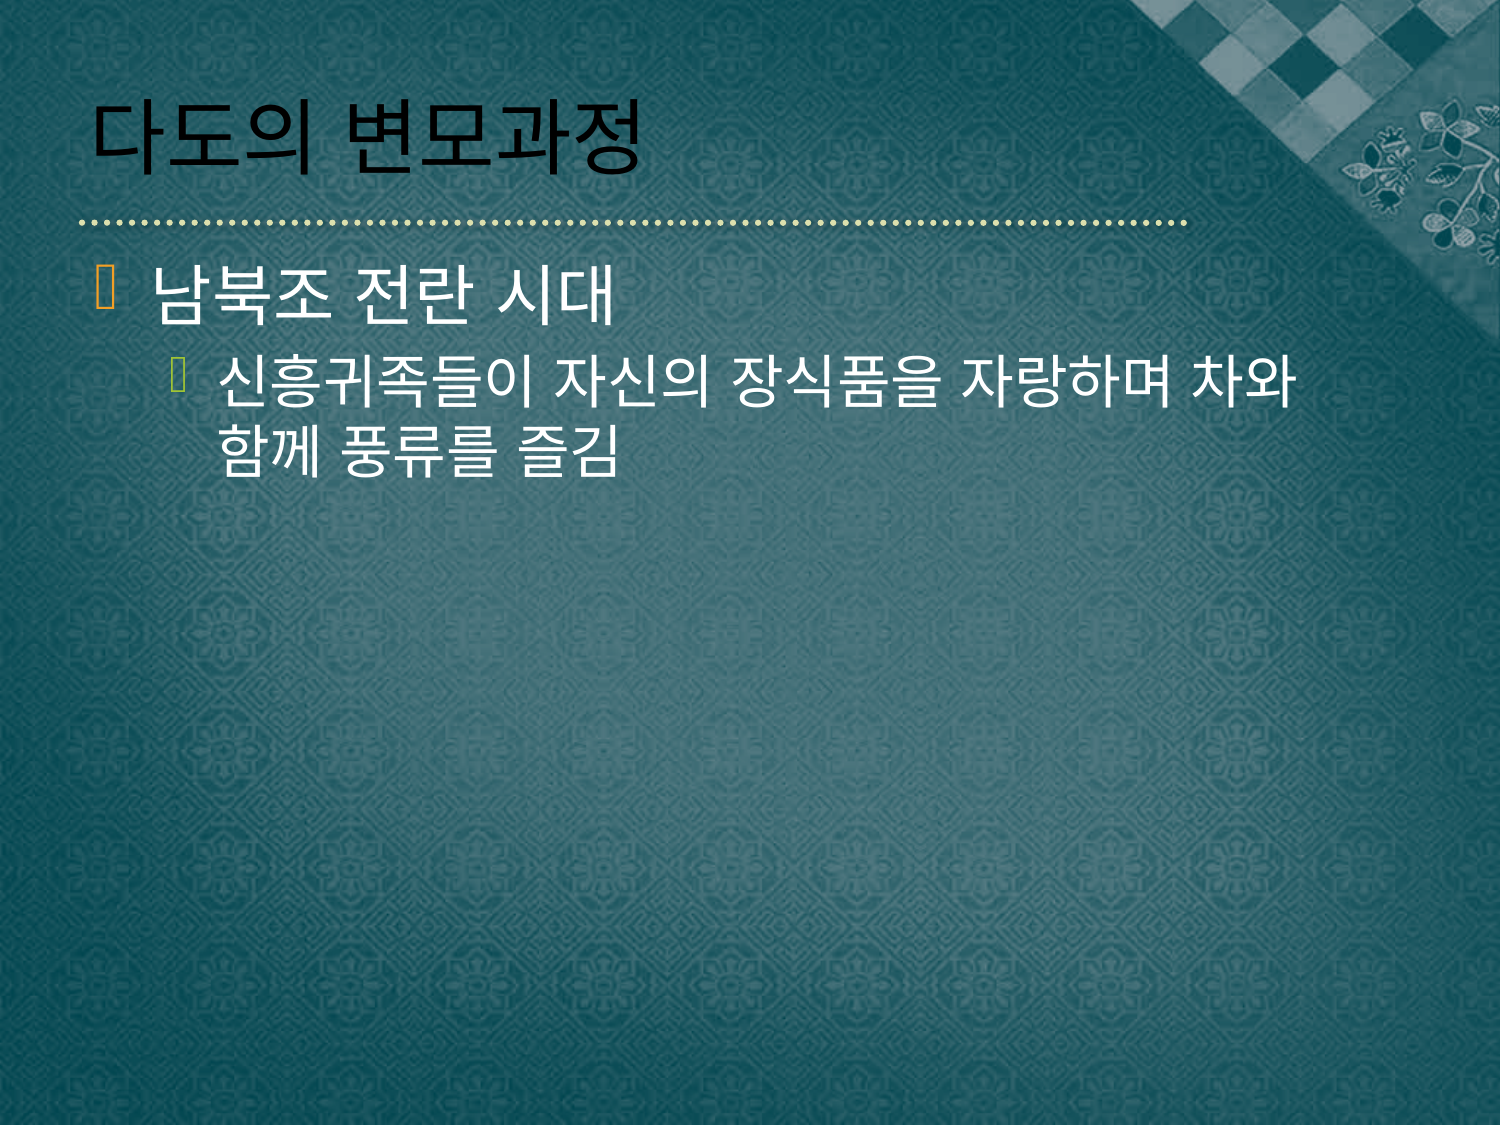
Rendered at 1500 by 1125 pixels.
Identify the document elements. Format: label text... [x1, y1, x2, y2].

list 남북조 전란 시대 신흥귀족들이 자신의 장식품을 자랑하며 차와 함께 풍류를 즐김 [79, 246, 1430, 1005]
title 다도의 변모과정 [75, 58, 1196, 211]
